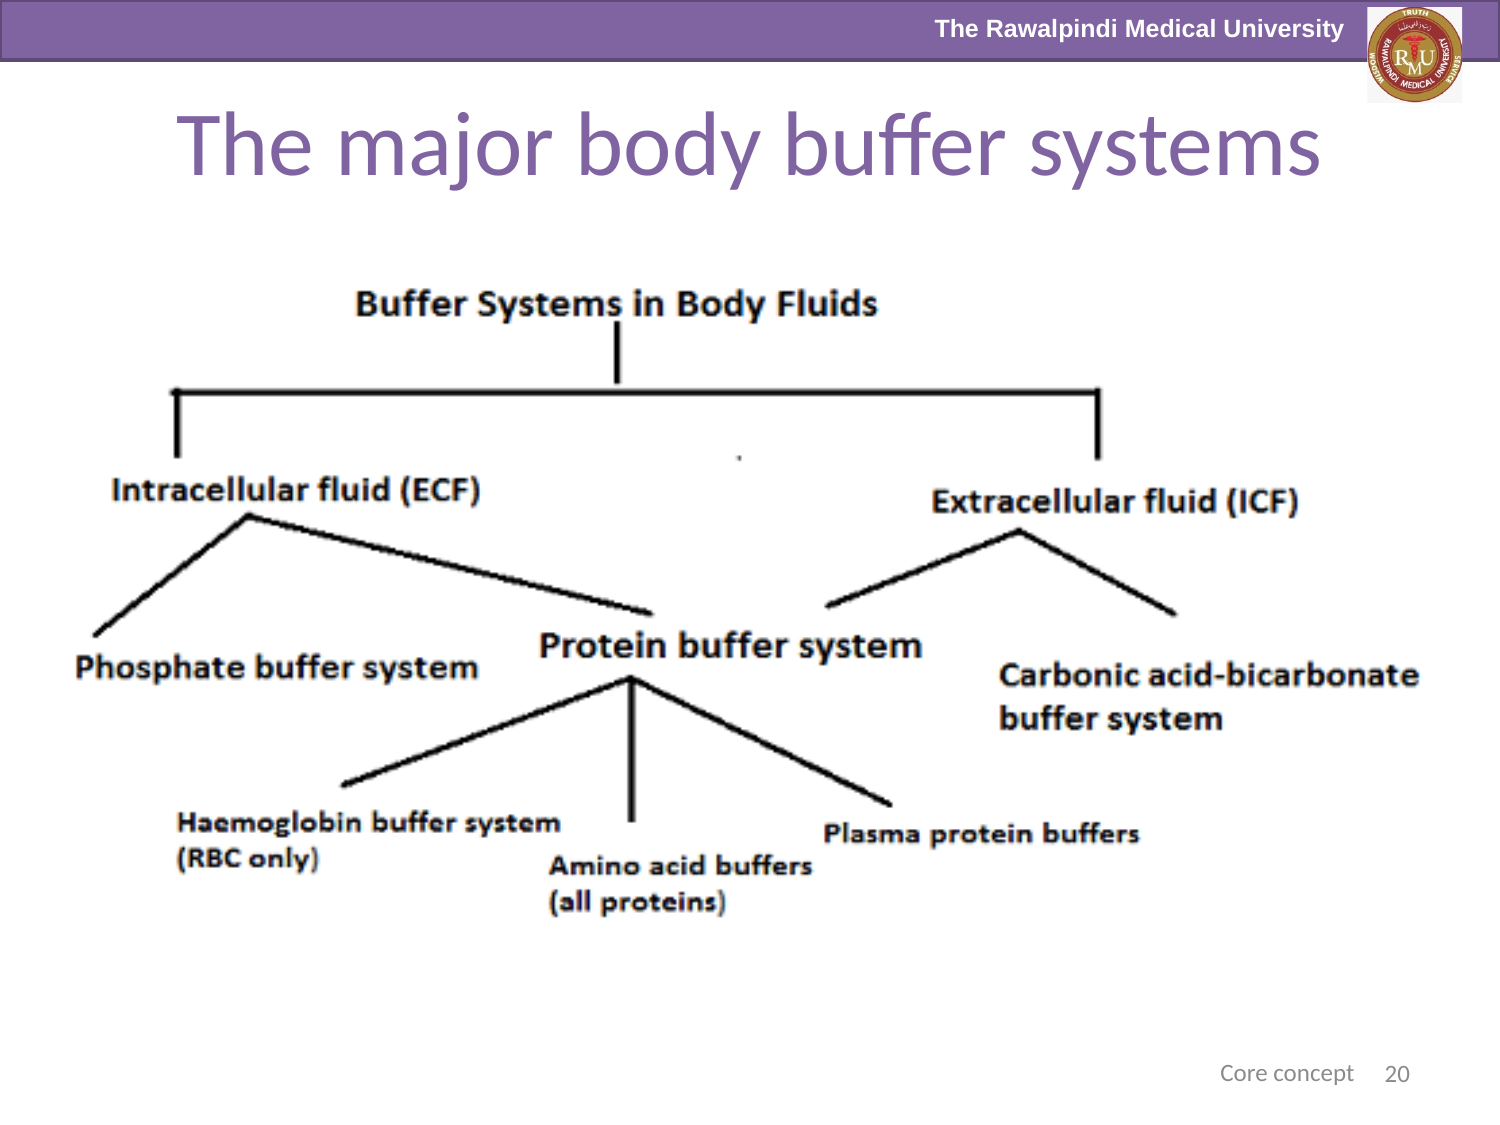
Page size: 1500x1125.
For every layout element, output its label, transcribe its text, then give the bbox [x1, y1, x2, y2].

picture [1367, 7, 1463, 103]
footer Core concept [1050, 1041, 1500, 1101]
picture [74, 262, 1426, 1006]
slide_number 20 [1074, 1042, 1425, 1103]
title The major body buffer systems [75, 45, 1425, 233]
